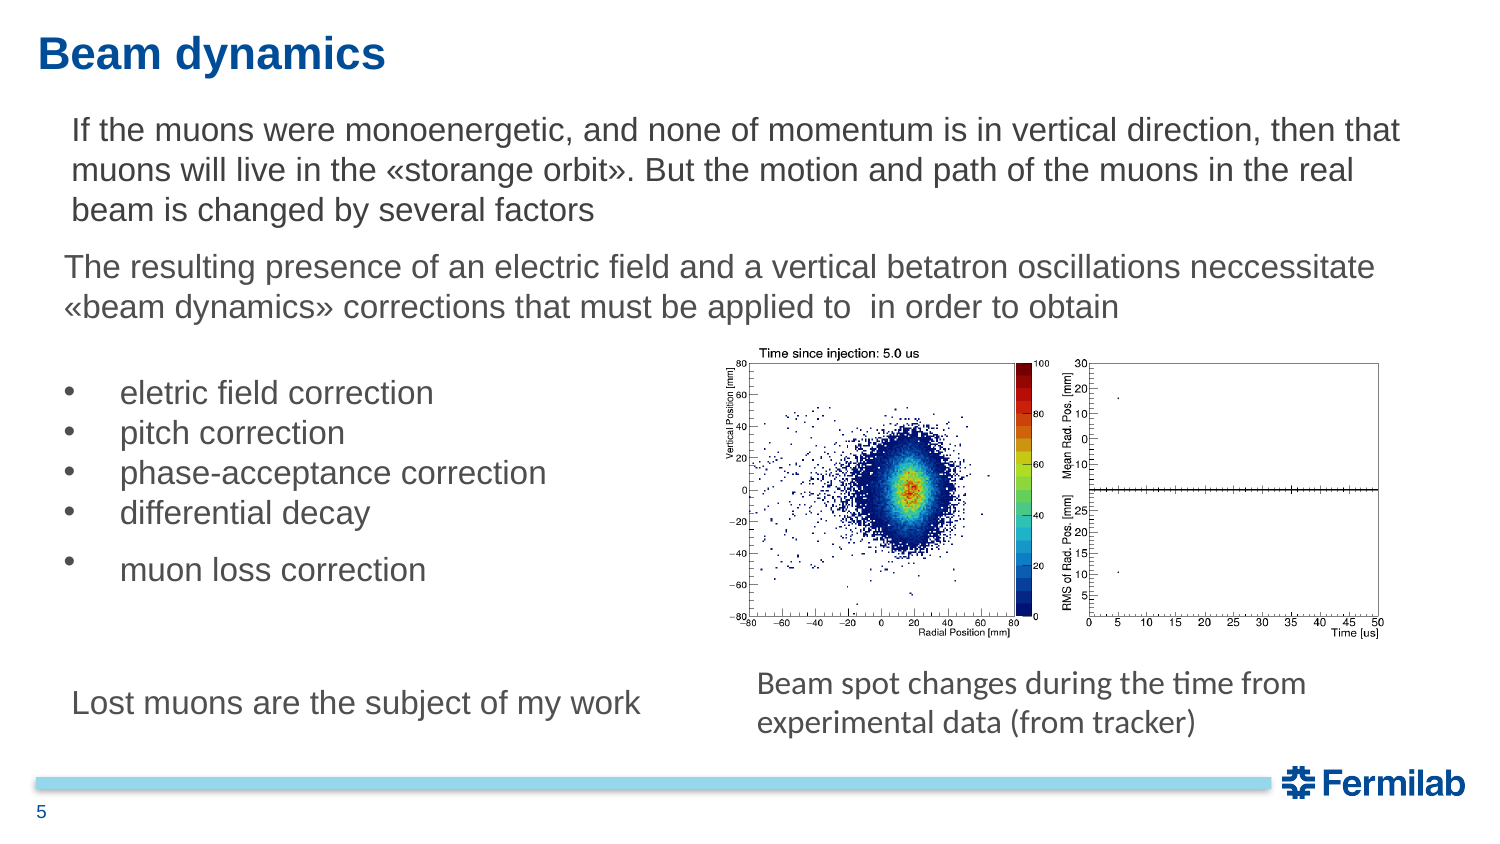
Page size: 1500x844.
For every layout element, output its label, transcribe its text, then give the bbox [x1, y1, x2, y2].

text_box Beam spot changes during the time from experimental data (from tracker) [742, 653, 1387, 748]
picture [1282, 766, 1465, 799]
picture [715, 339, 1395, 640]
text_box If the muons were monoenergetic, and none of momentum is in vertical direction, then that muons will live in the «storange orbit». But the motion and path of the muons in the real beam is changed by several factors [56, 100, 1459, 236]
title Beam dynamics [37, 26, 1463, 80]
slide_number 5 [36, 800, 105, 830]
text_box Lost muons are the subject of my work [56, 673, 742, 729]
